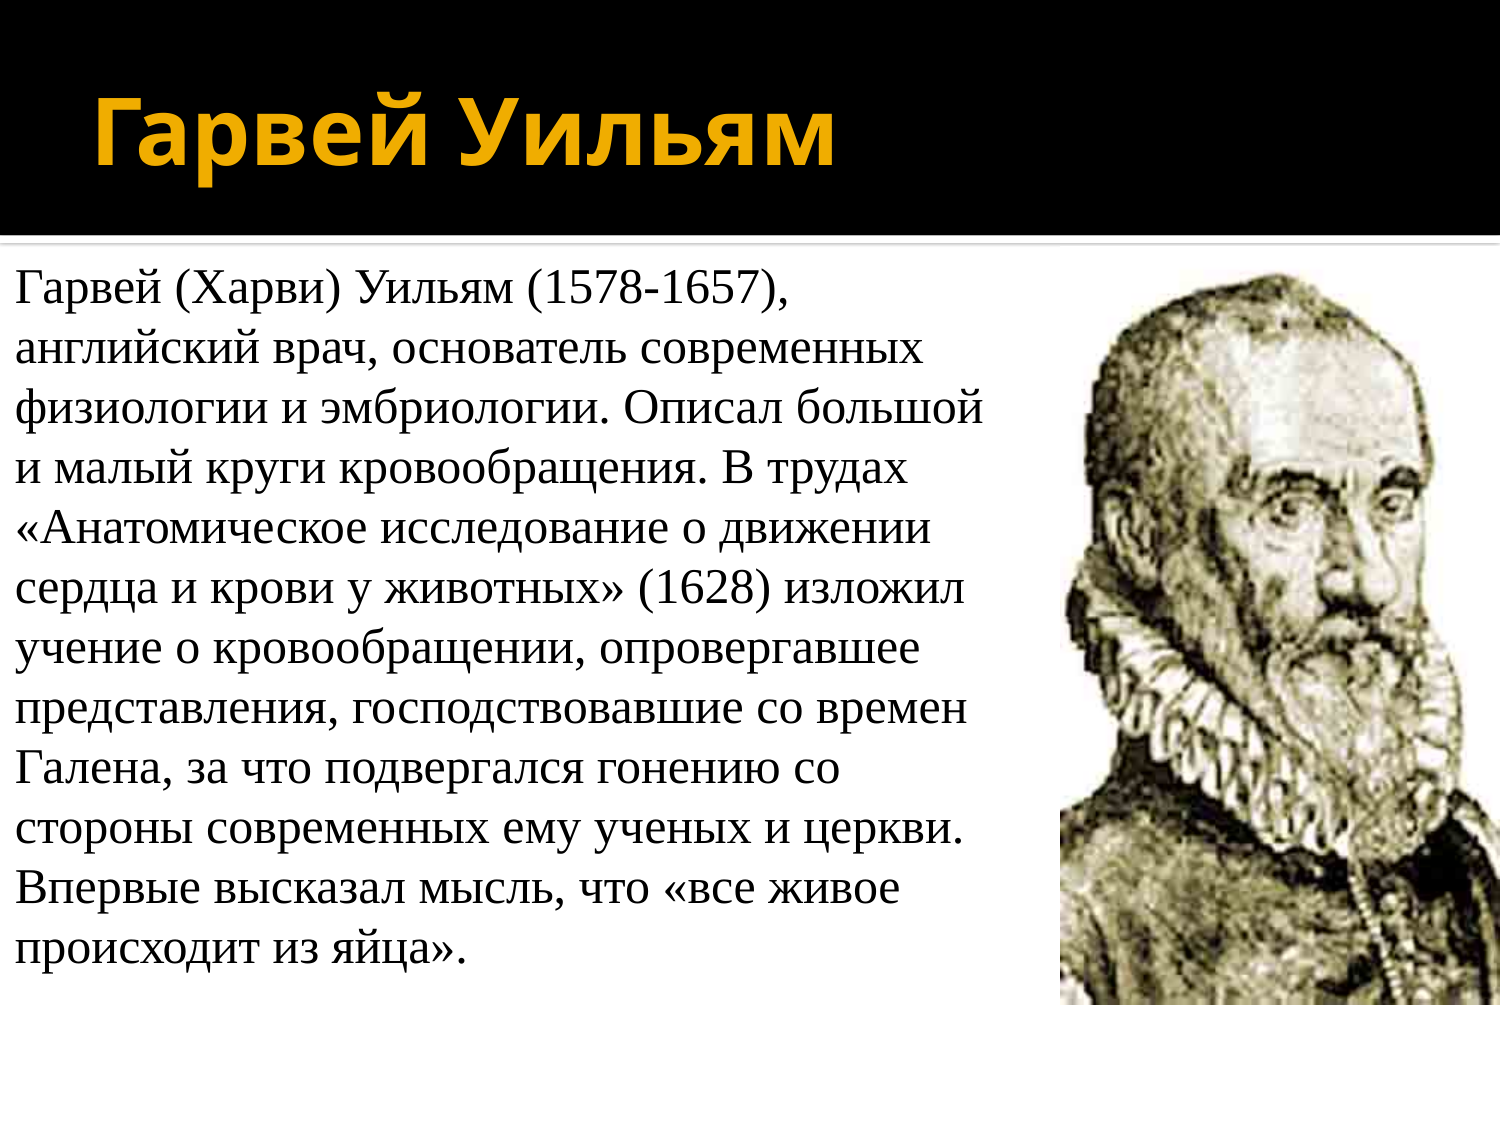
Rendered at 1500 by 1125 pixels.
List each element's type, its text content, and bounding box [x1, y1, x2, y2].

text_box Гарвей (Харви) Уильям (1578-1657), английский врач, основатель современных физиологии и эмбриологии. Описал большой и малый круги кровообращения. В трудах «Анатомическое исследование о движении сердца и крови у животных» (1628) изложил учение о кровообращении, опровергавшее представления, господствовавшие со времен Галена, за что подвергался гонению со стороны современных ему ученых и церкви. Впервые высказал мысль, что «все живое происходит из яйца». [0, 246, 1020, 981]
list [1060, 245, 1500, 1005]
title Гарвей Уильям [75, 25, 1425, 231]
